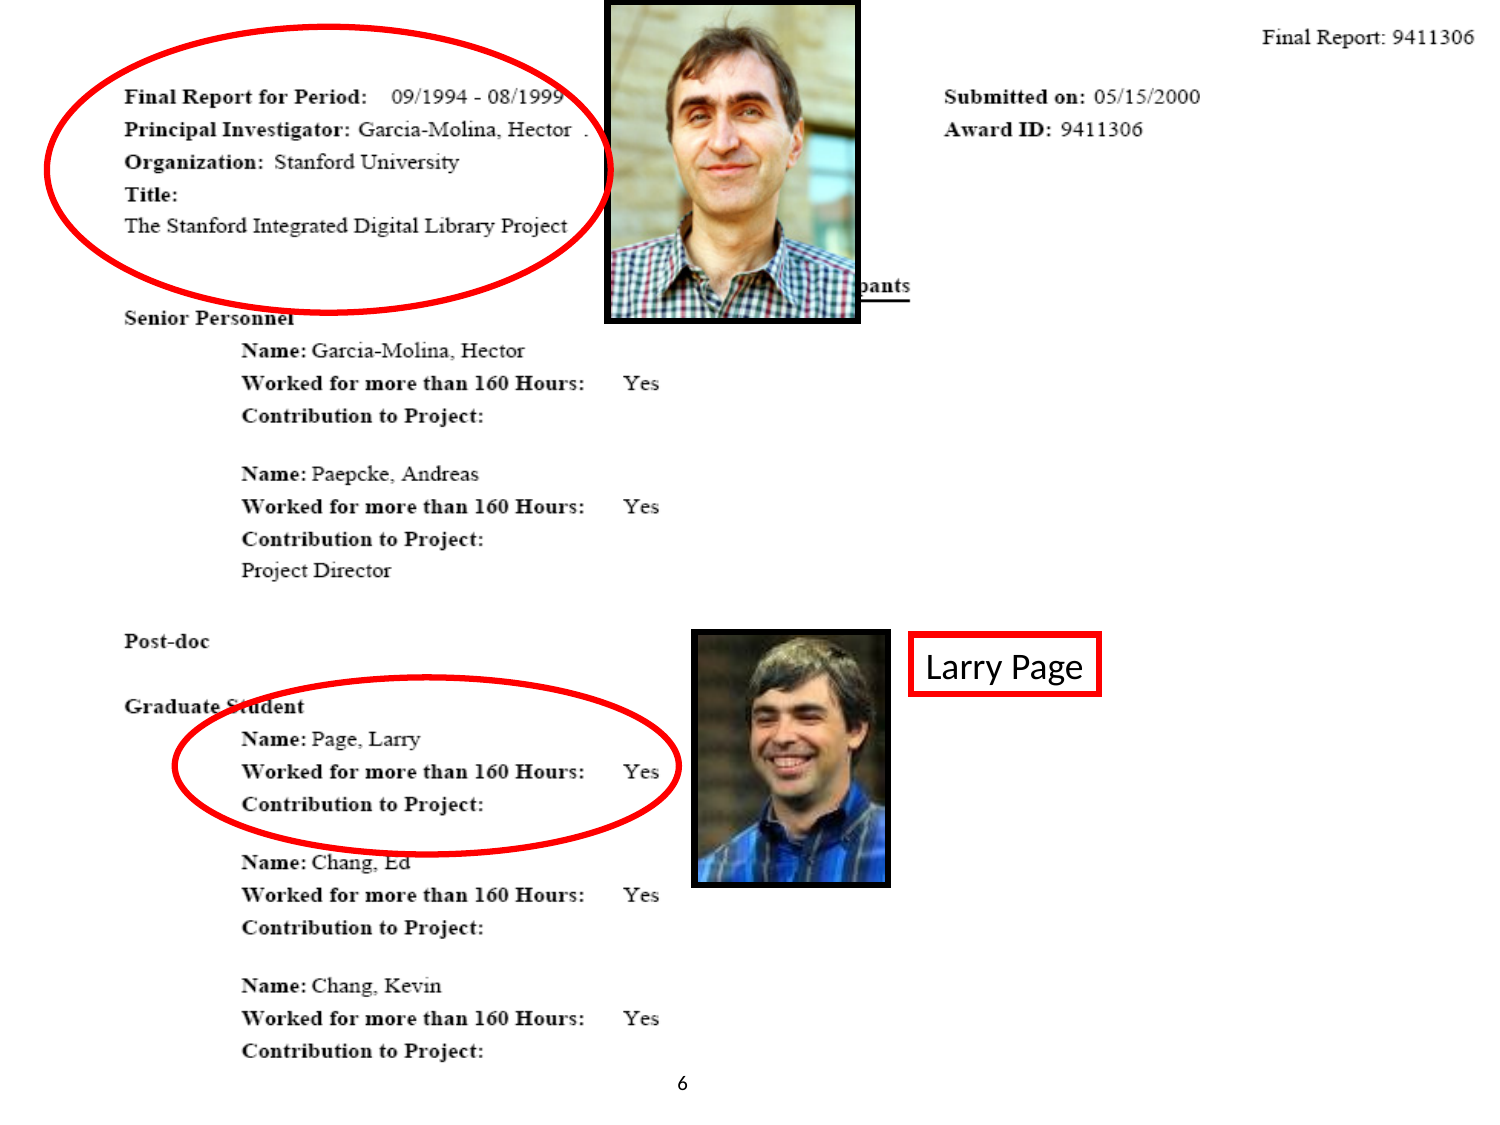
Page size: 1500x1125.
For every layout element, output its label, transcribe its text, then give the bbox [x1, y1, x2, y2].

text_box [46, 97, 85, 242]
text_box 6 [526, 1082, 839, 1113]
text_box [174, 634, 1116, 883]
picture [90, 0, 1500, 1074]
